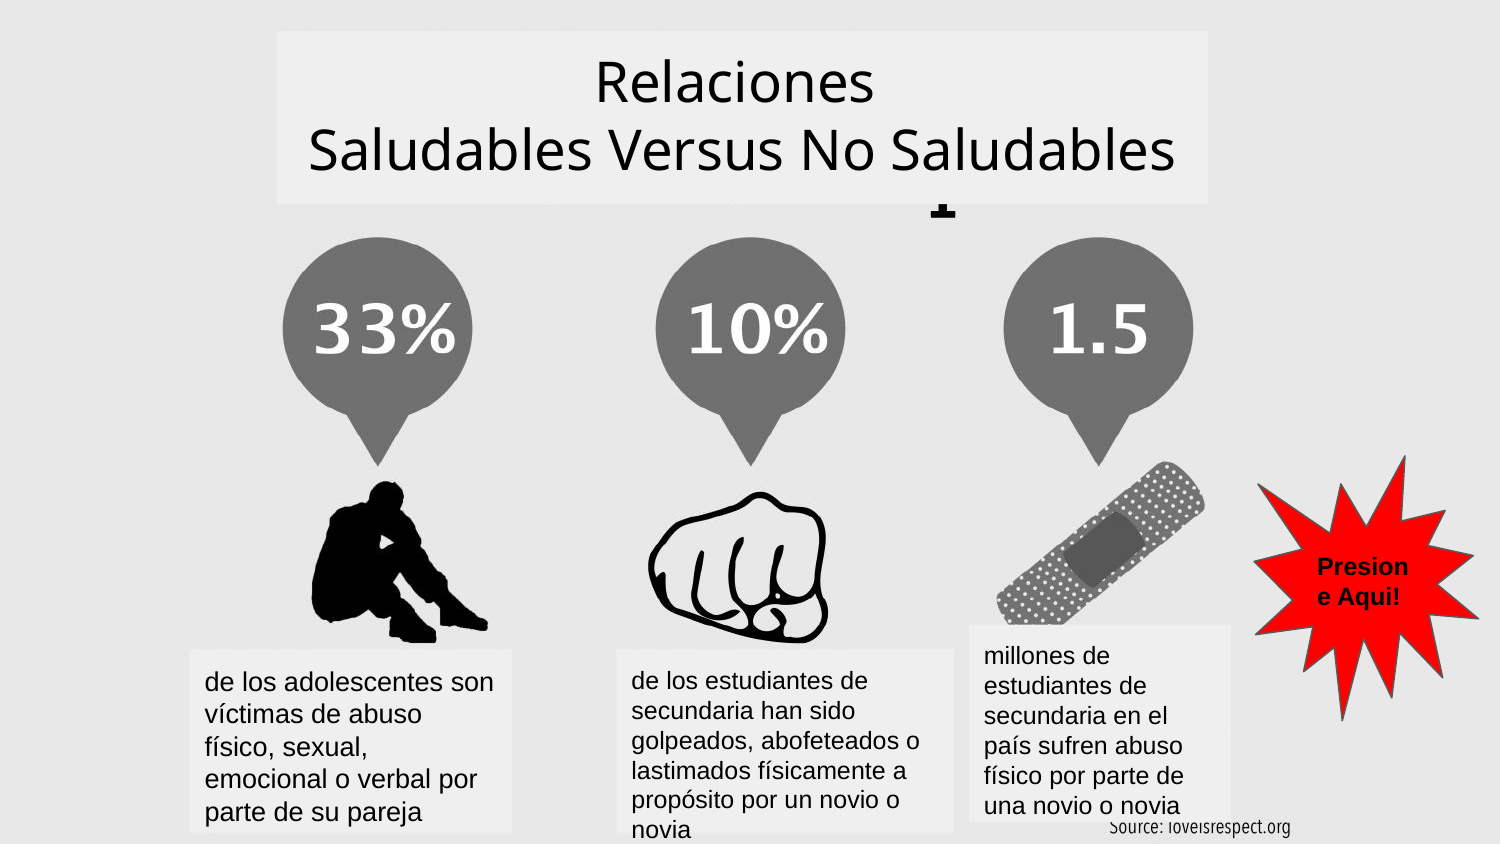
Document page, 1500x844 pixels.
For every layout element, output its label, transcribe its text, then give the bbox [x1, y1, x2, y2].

text_box de los adolescentes son víctimas de abuso físico, sexual, emocional o verbal por parte de su pareja [189, 649, 513, 833]
text_box Presione Aqui! [1254, 455, 1479, 721]
text_box de los estudiantes de secundaria han sido golpeados, abofeteados o lastimados físicamente a propósito por un novio o novia [616, 649, 955, 833]
text_box Relaciones Saludables Versus No Saludables [276, 31, 1208, 205]
picture [0, 0, 1500, 844]
text_box millones de estudiantes de secundaria en el país sufren abuso físico por parte de una novio o novia [969, 624, 1232, 823]
